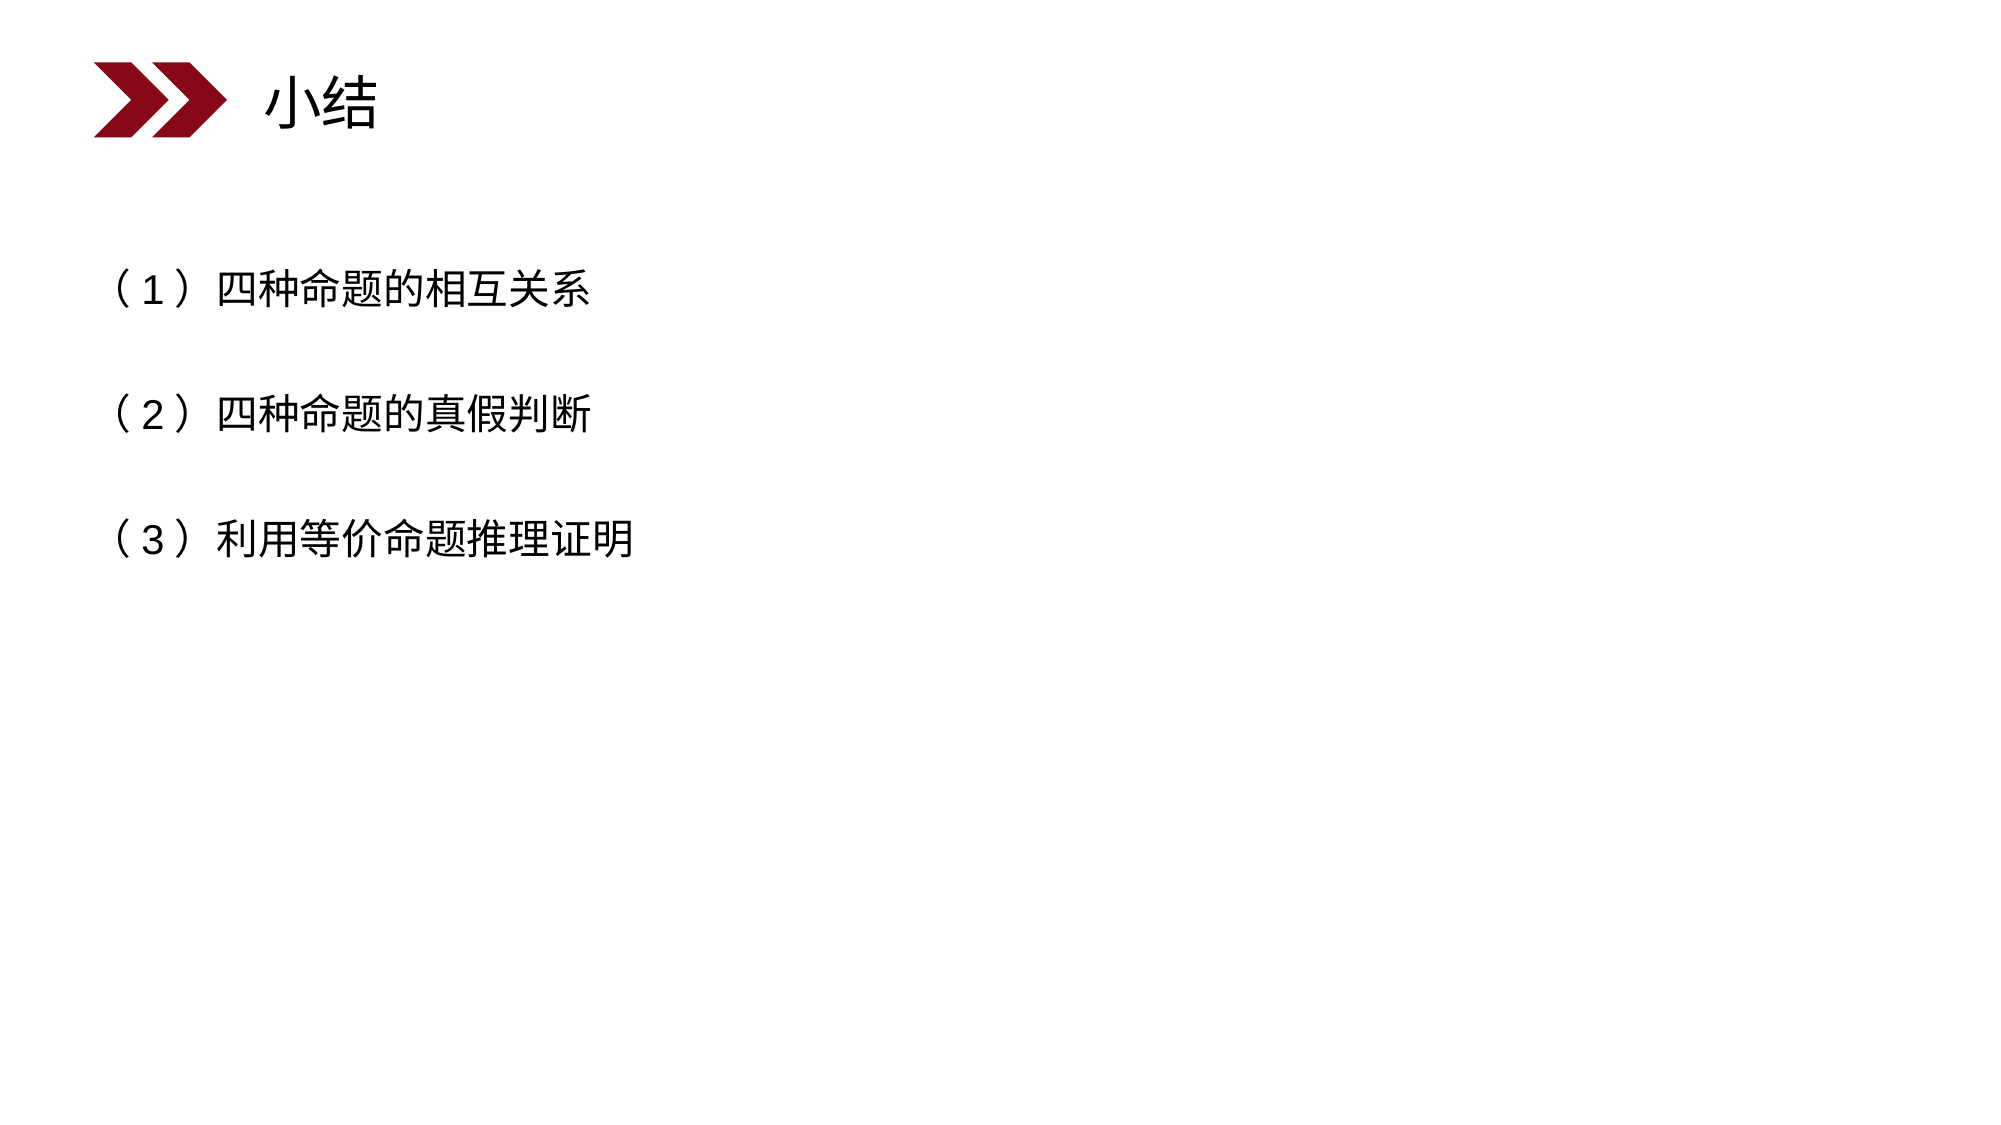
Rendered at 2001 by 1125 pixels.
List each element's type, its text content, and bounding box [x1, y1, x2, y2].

text_box 小结 [248, 66, 1088, 137]
text_box （1）四种命题的相互关系 （2）四种命题的真假判断 （3）利用等价命题推理证明 [74, 180, 649, 696]
